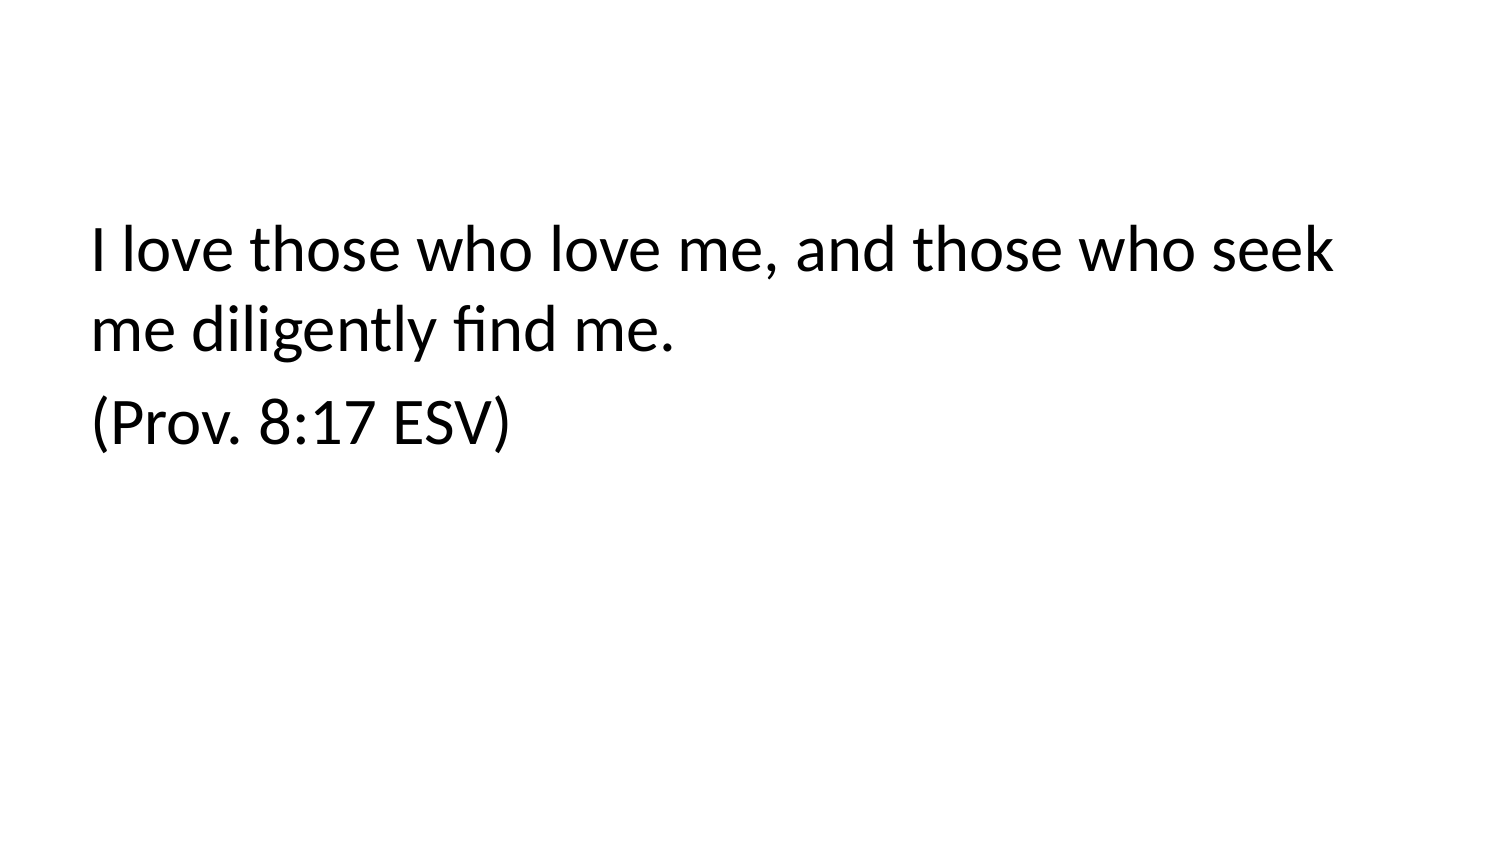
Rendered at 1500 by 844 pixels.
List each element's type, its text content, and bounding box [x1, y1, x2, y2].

list I love those who love me, and those who seek me diligently find me. (Prov. 8:17 ESV) [75, 196, 1425, 754]
